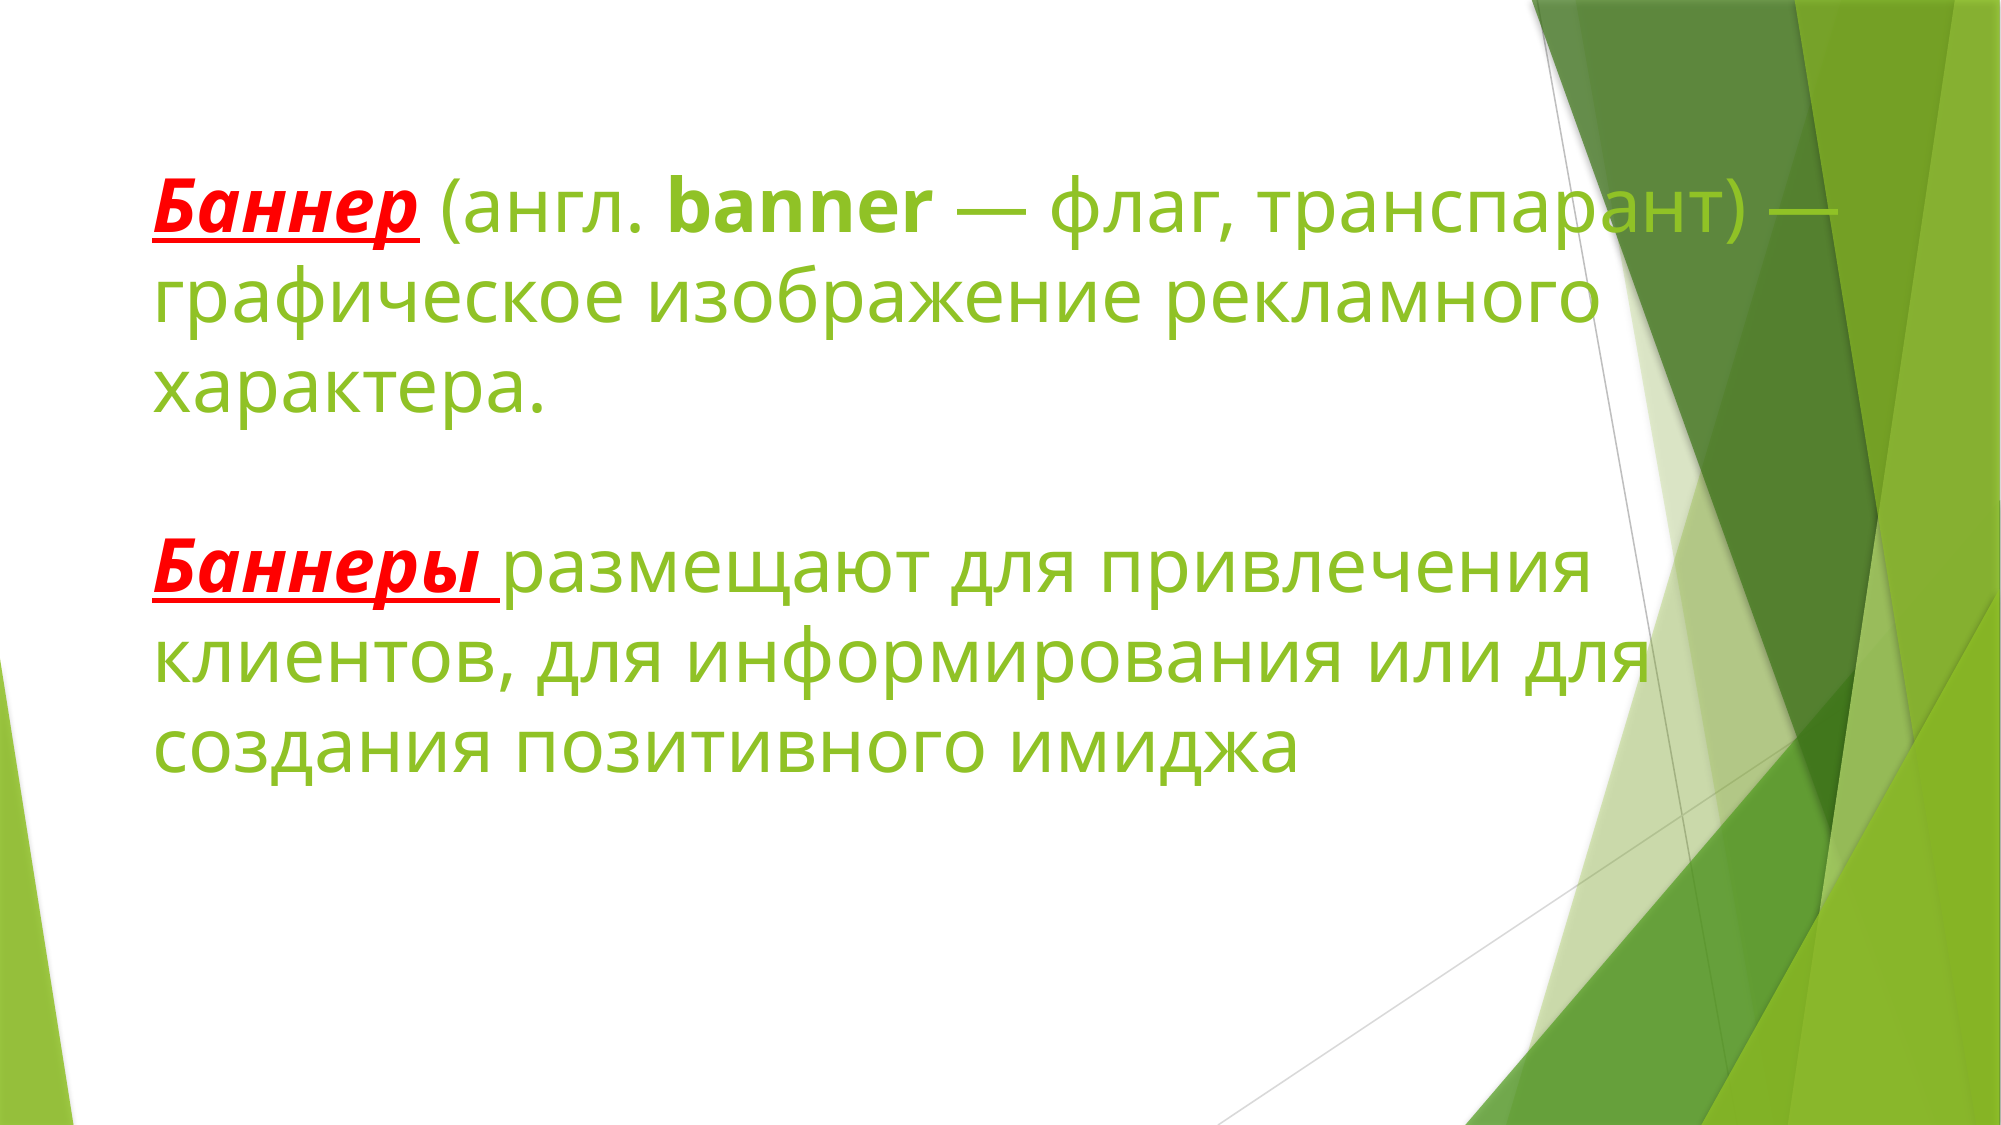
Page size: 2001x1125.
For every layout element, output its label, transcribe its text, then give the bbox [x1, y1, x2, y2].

title Баннер (англ. banner — флаг, транспарант) — графическое изображение рекламного характера. Баннеры размещают для привлечения клиентов, для информирования или для создания позитивного имиджа [137, 59, 1863, 1014]
